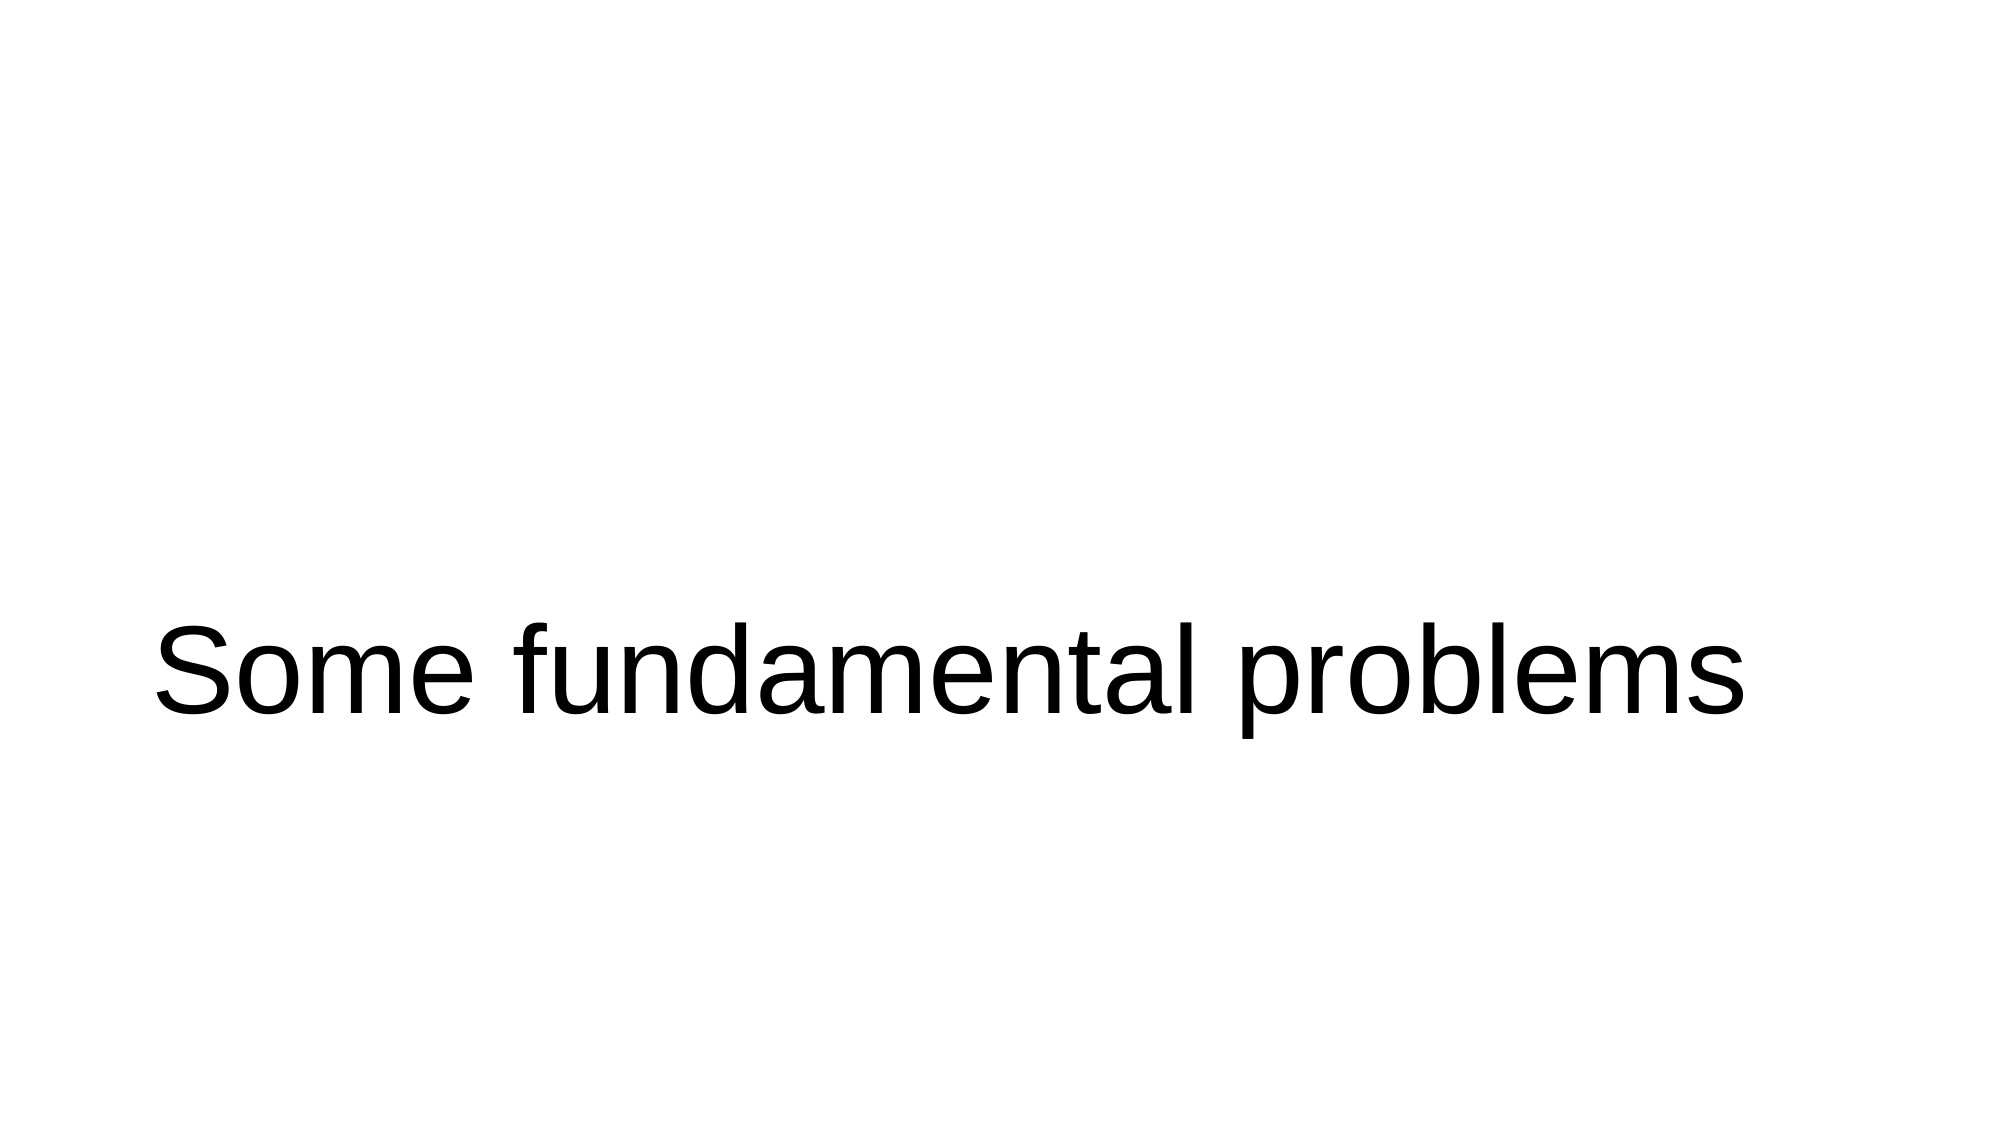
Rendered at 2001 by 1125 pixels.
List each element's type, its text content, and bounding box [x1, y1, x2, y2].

title Some fundamental problems [136, 280, 1862, 749]
